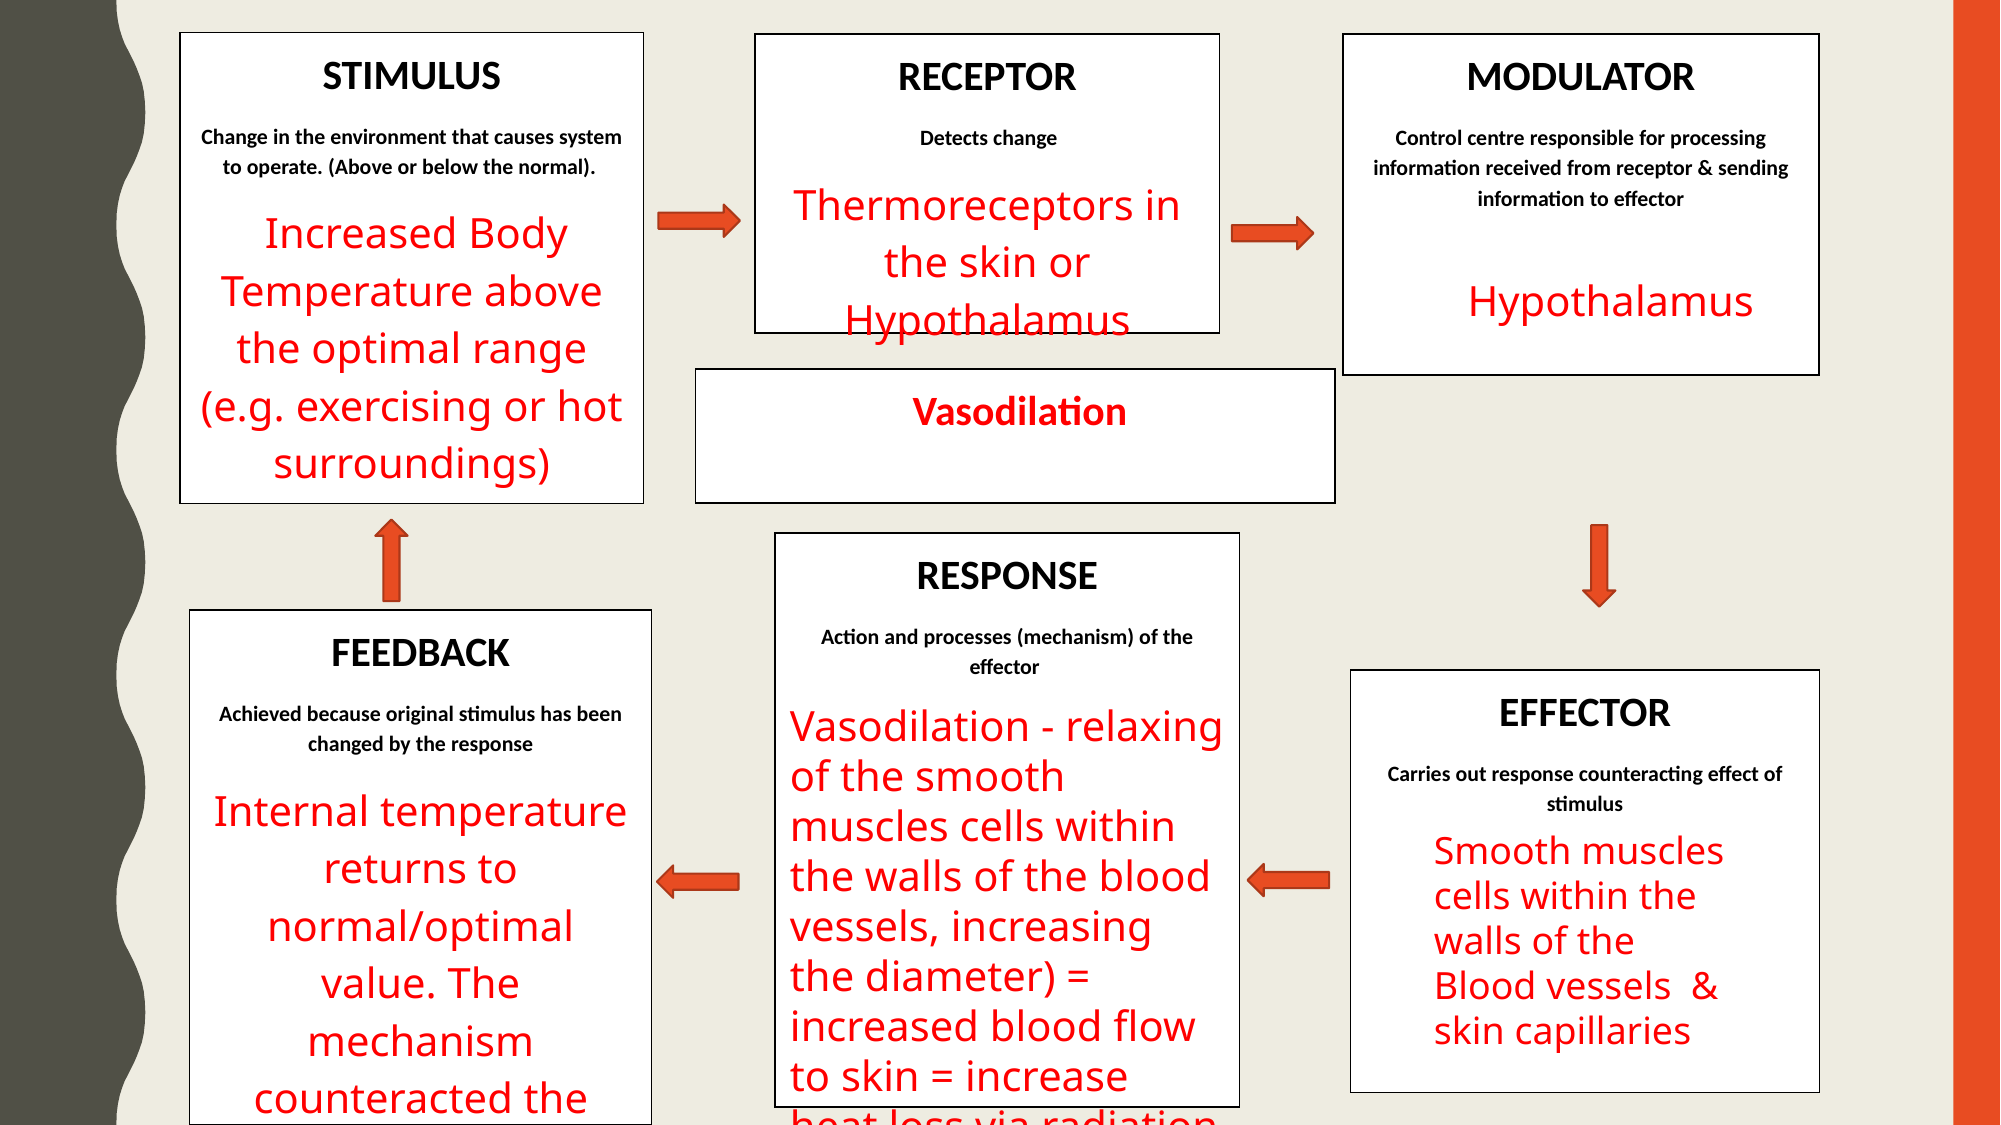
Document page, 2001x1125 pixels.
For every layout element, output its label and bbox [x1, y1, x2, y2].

text_box [180, 32, 1820, 1125]
